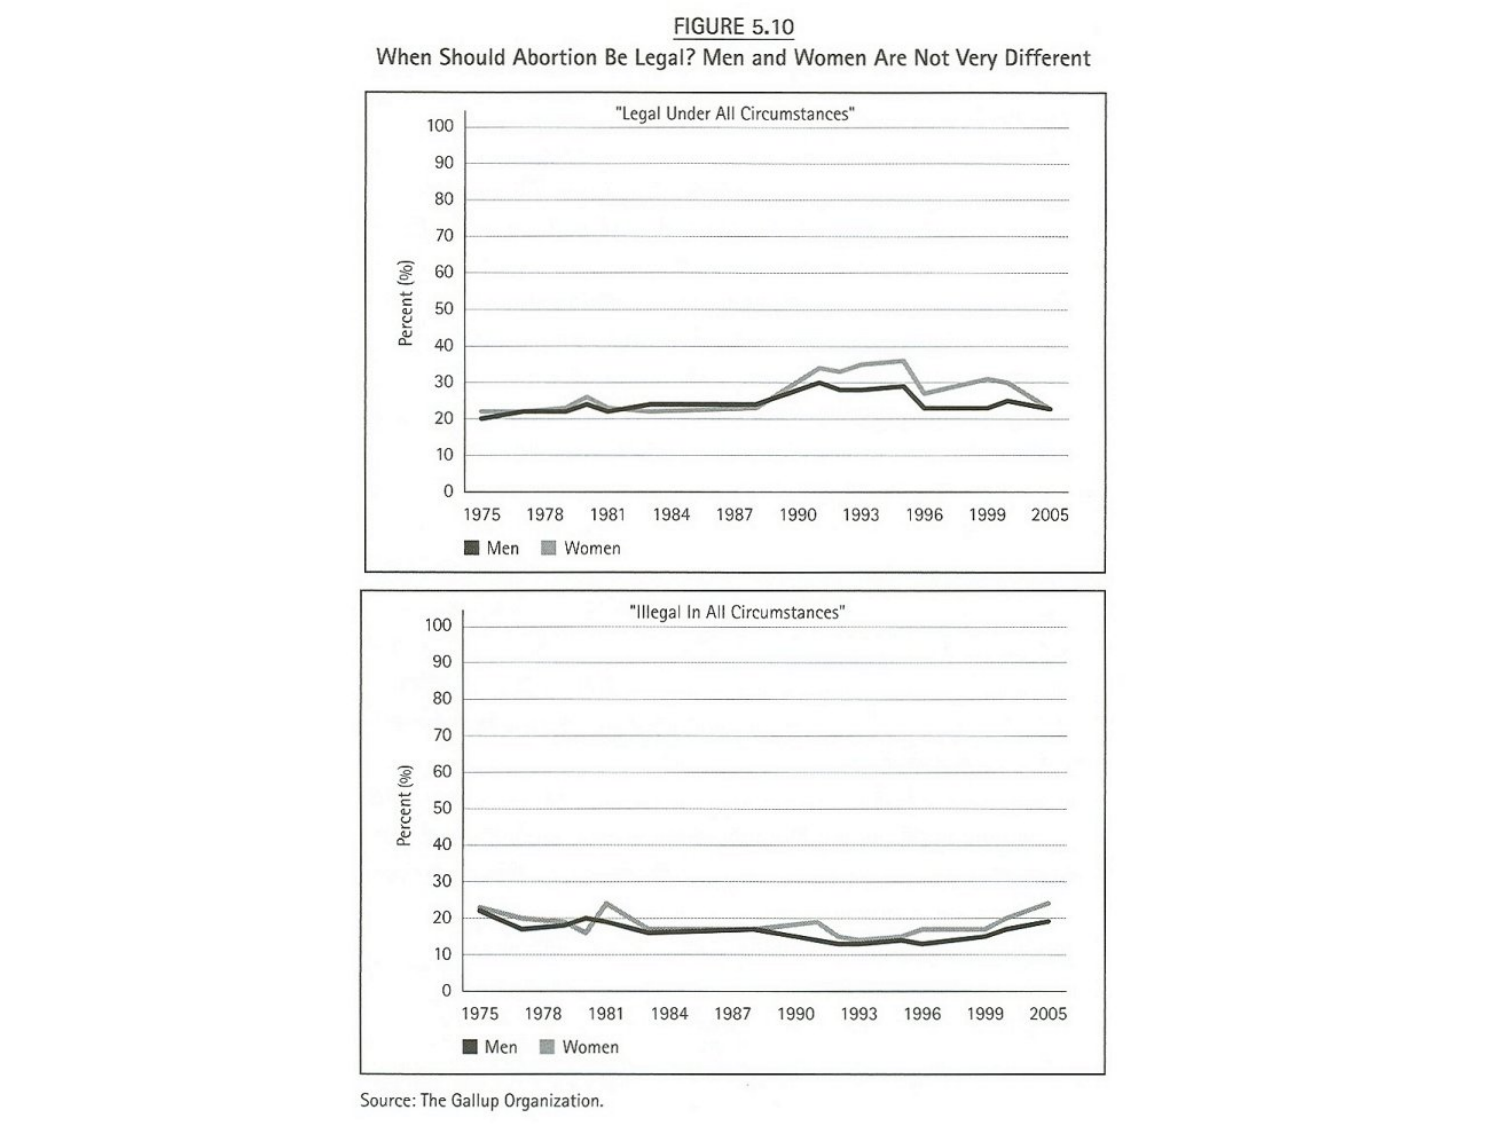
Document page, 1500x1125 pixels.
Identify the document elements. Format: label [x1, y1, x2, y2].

picture [337, 0, 1130, 1125]
